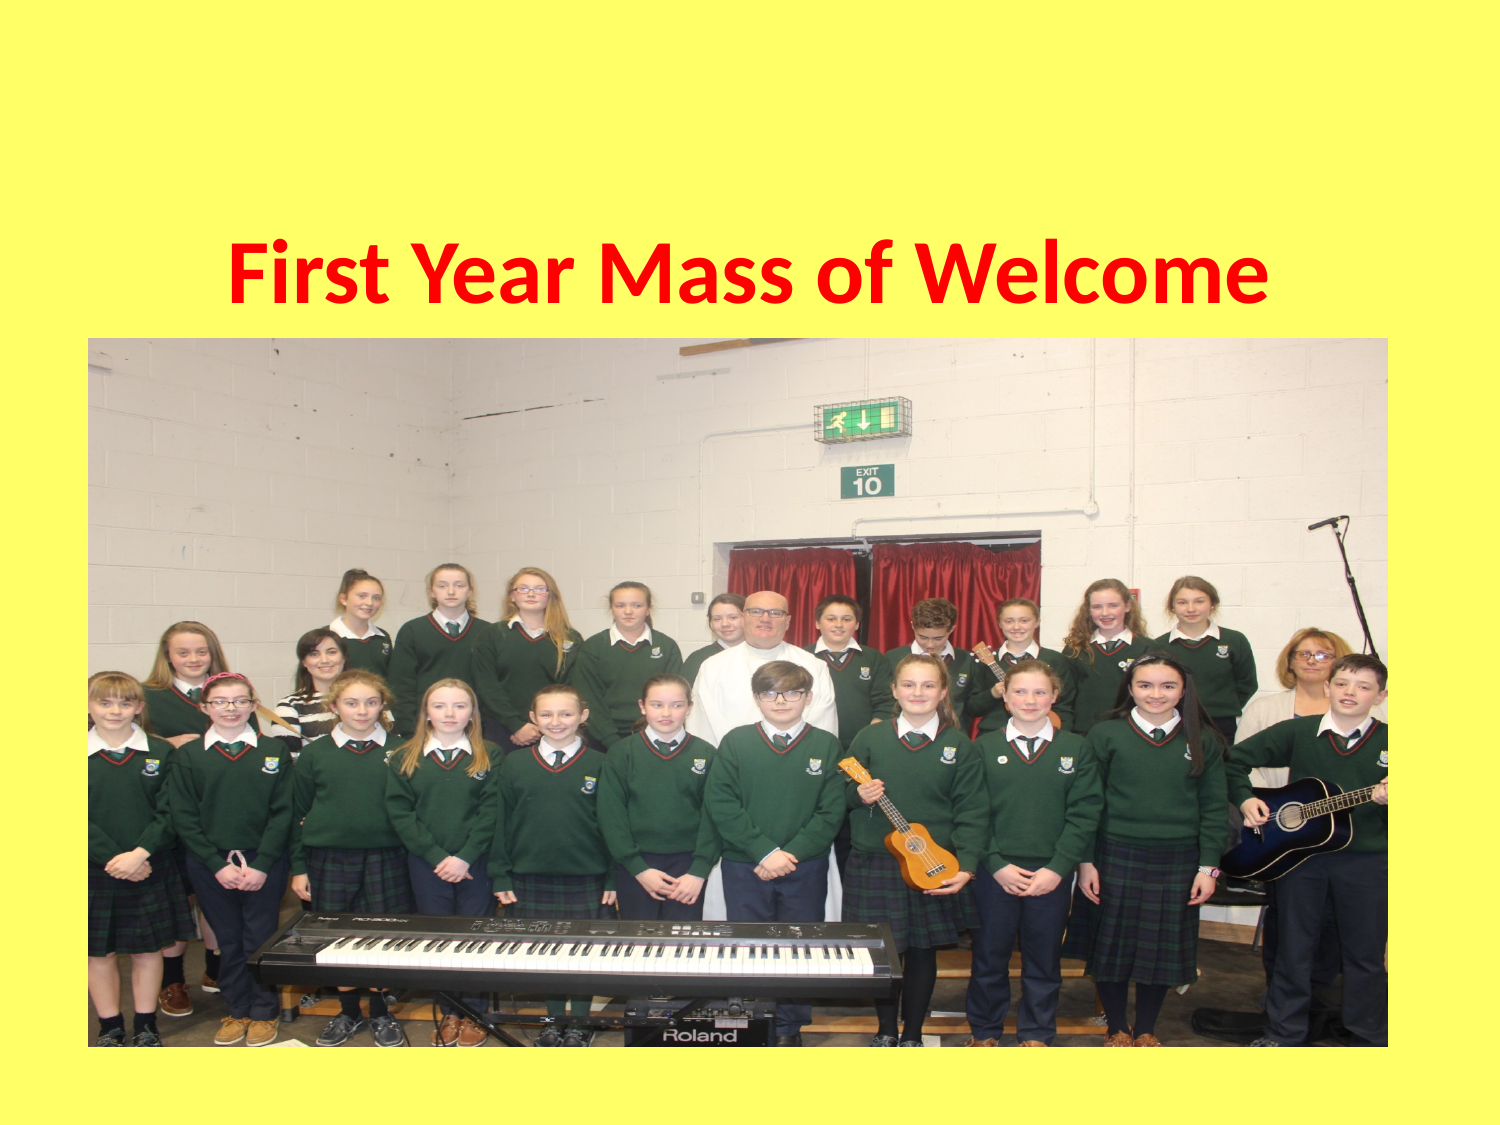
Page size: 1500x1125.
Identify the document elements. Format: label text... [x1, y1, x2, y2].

picture [88, 337, 1389, 1048]
title First Year Mass of Welcome [112, 137, 1388, 337]
